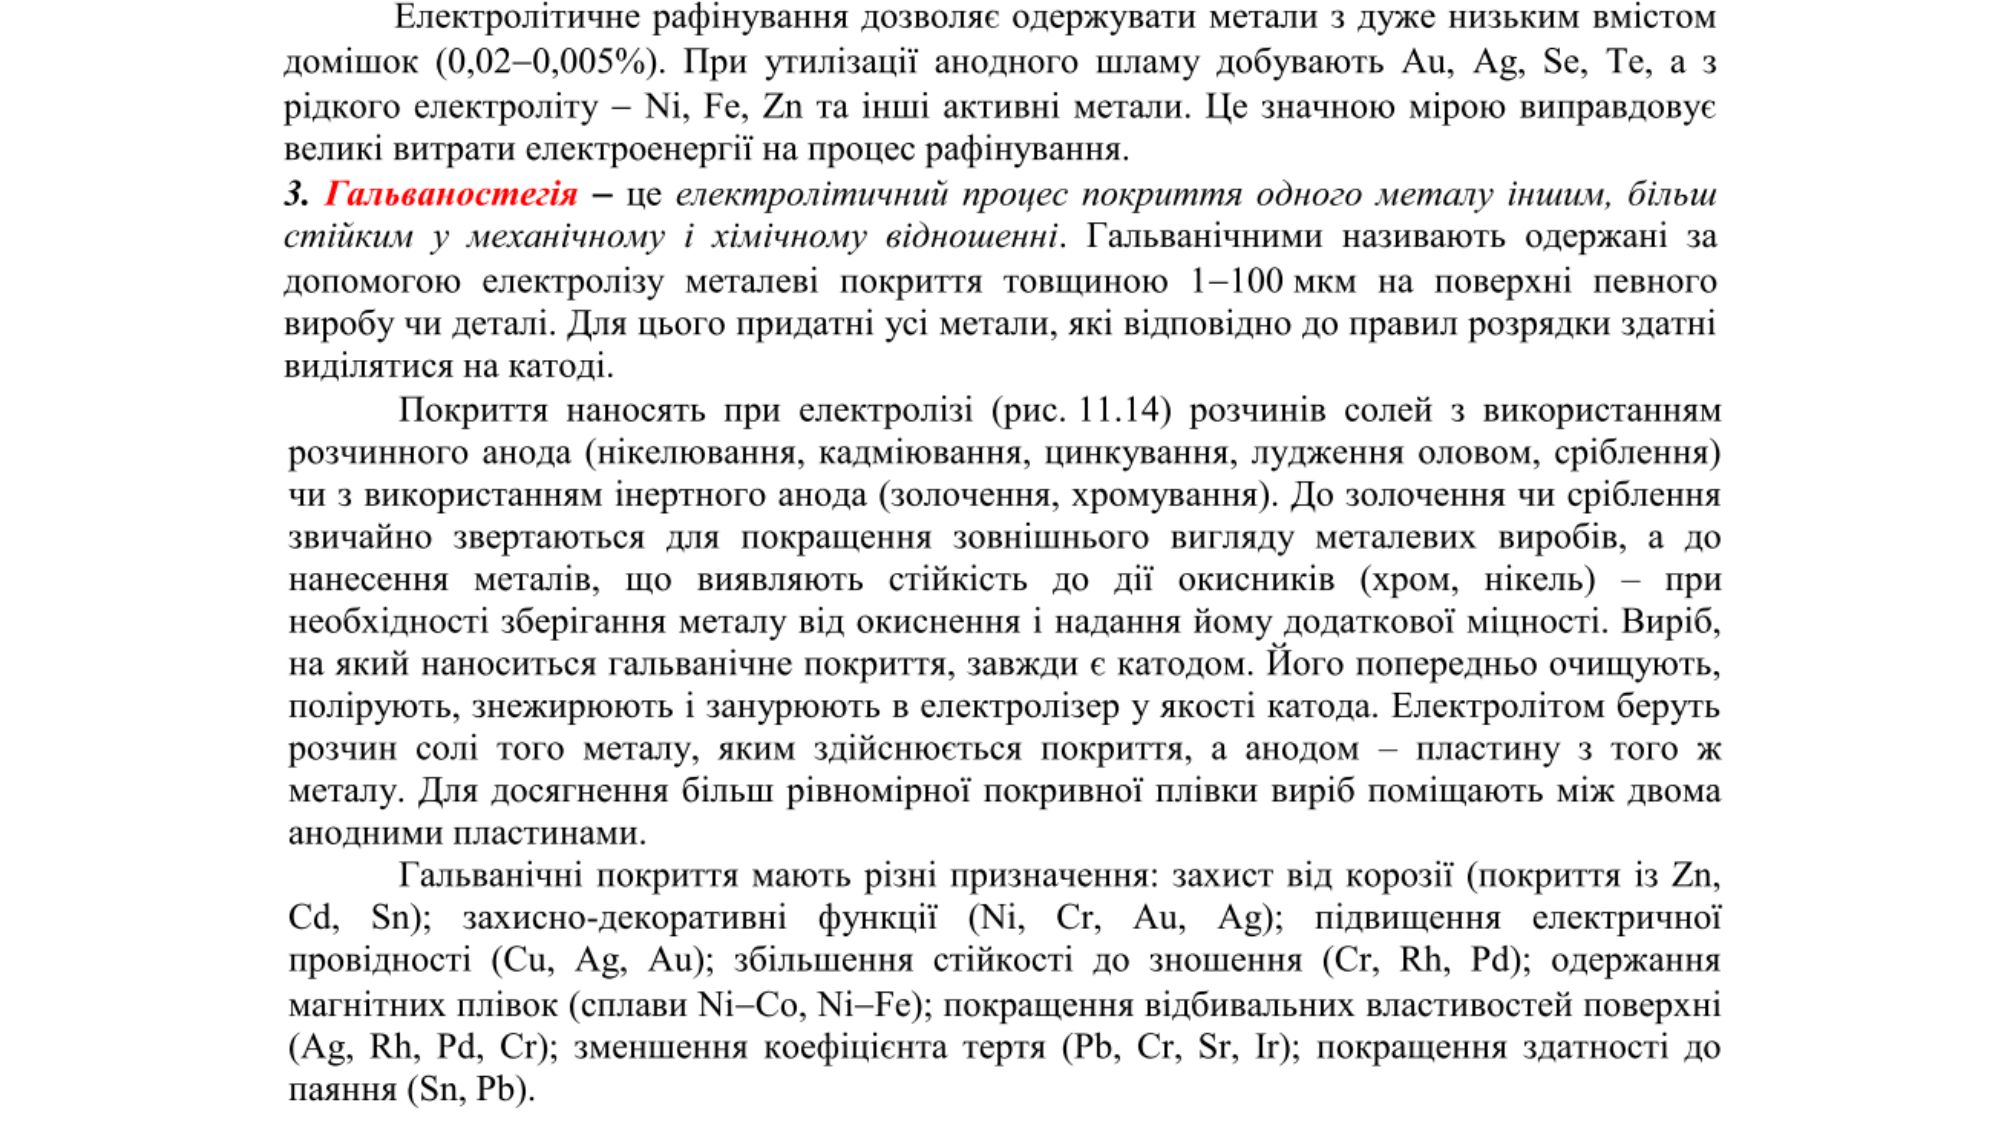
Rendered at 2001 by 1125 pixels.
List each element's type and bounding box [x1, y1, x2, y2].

picture [247, 0, 1753, 1125]
